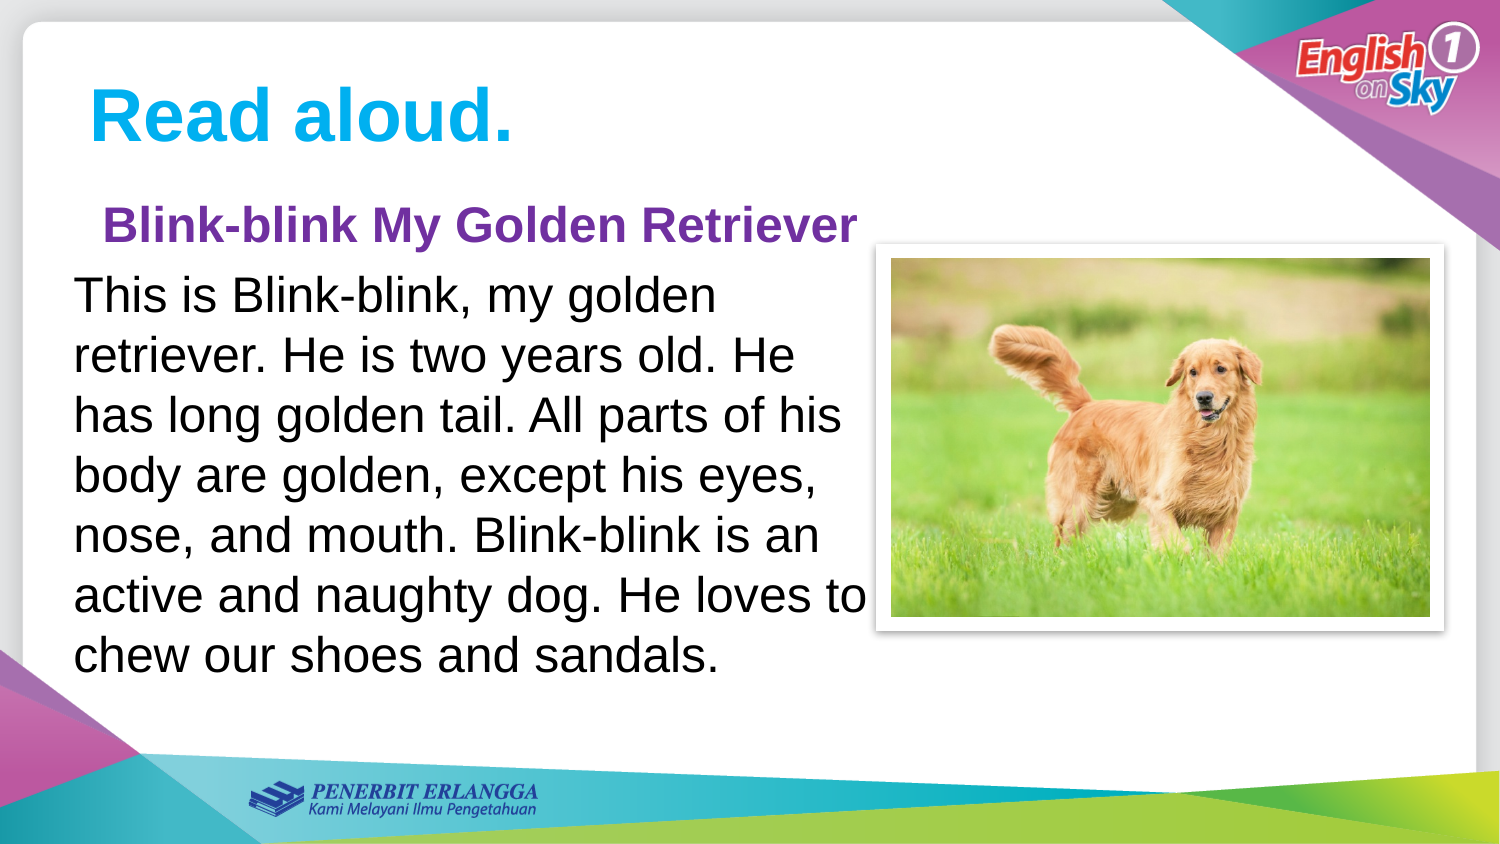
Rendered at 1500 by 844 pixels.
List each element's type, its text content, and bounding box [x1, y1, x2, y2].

text_box Blink-blink My Golden Retriever This is Blink-blink, my golden retriever. He is two years old. He has long golden tail. All parts of his body are golden, except his eyes, nose, and mouth. Blink-blink is an active and naughty dog. He loves to chew our shoes and sandals. [58, 185, 903, 701]
picture [0, 0, 1500, 844]
text_box Read aloud. [74, 58, 1425, 172]
